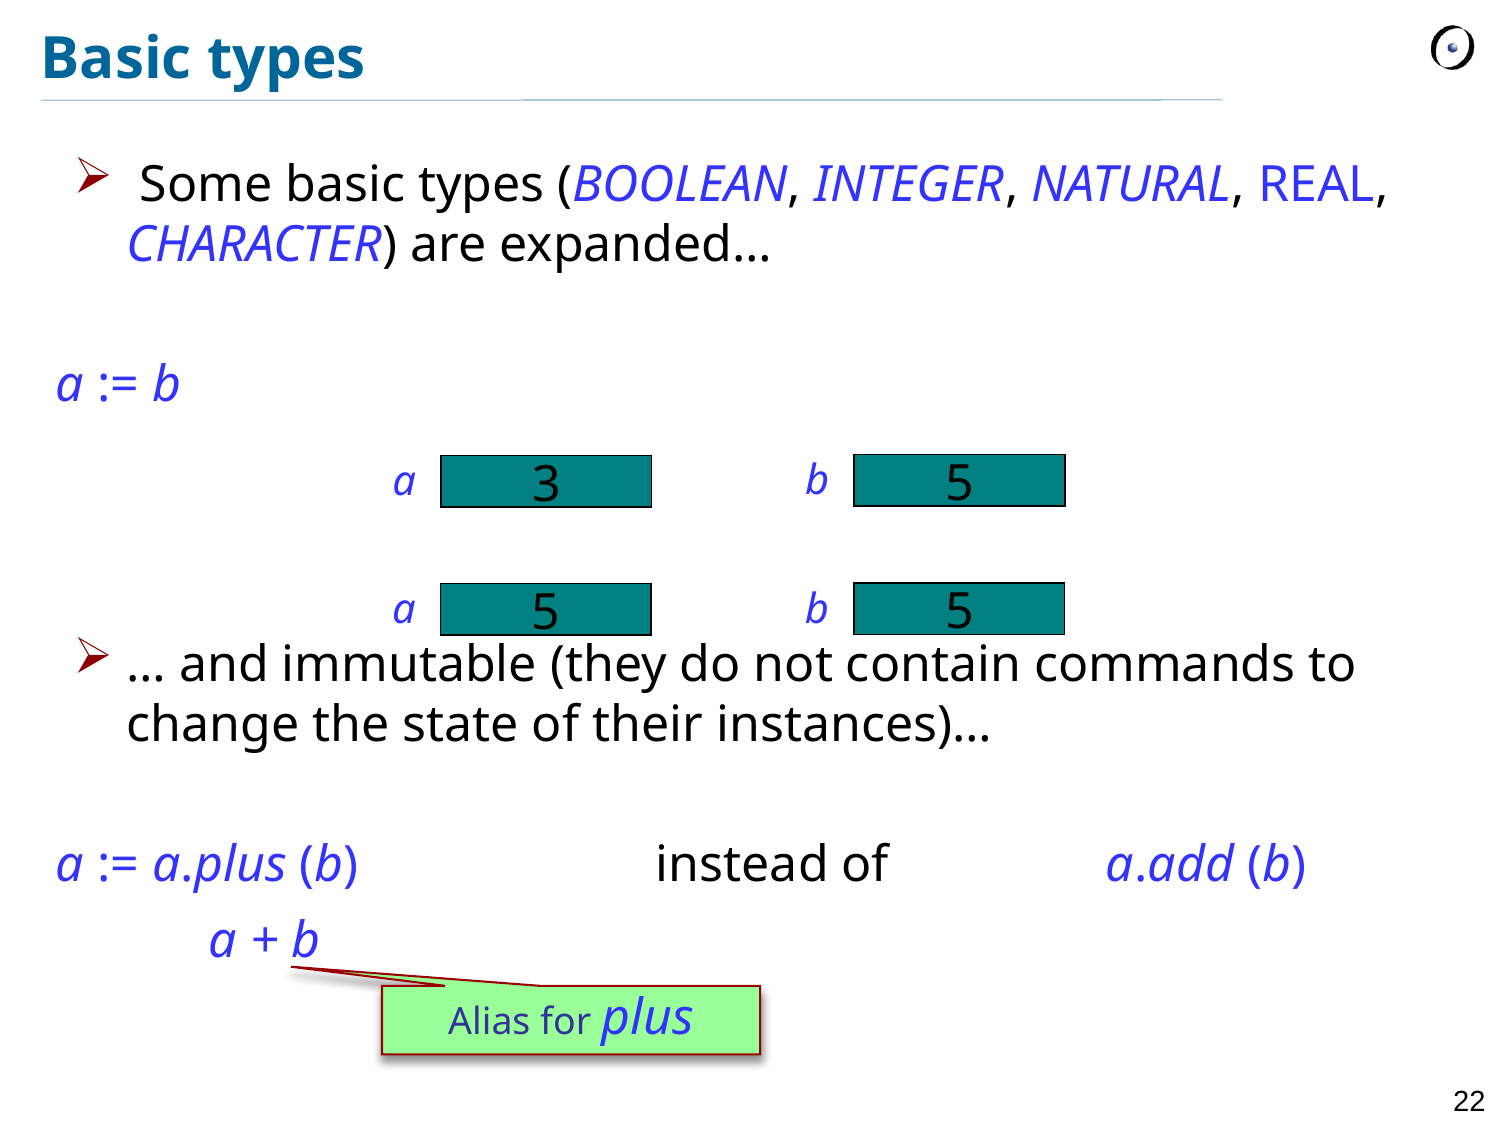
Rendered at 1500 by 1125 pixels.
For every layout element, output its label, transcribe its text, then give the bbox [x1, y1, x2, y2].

text_box 5 [853, 583, 1065, 635]
text_box 5 [440, 583, 652, 636]
picture [1429, 20, 1476, 72]
title Basic types [40, 18, 1344, 91]
list Some basic types (BOOLEAN, INTEGER, NATURAL, REAL, CHARACTER) are expanded… a := b … and immutable (they do not contain commands to change the state of their instances)… a := a.plus (b) instead of a.add (b) [40, 143, 1451, 1071]
text_box b [777, 445, 845, 511]
text_box Alias for plus [291, 966, 761, 1055]
text_box b [777, 573, 844, 640]
text_box 3 [440, 455, 652, 507]
text_box a + b [138, 900, 392, 976]
text_box a [364, 446, 431, 512]
text_box a [363, 574, 431, 640]
text_box 5 [854, 454, 1066, 506]
